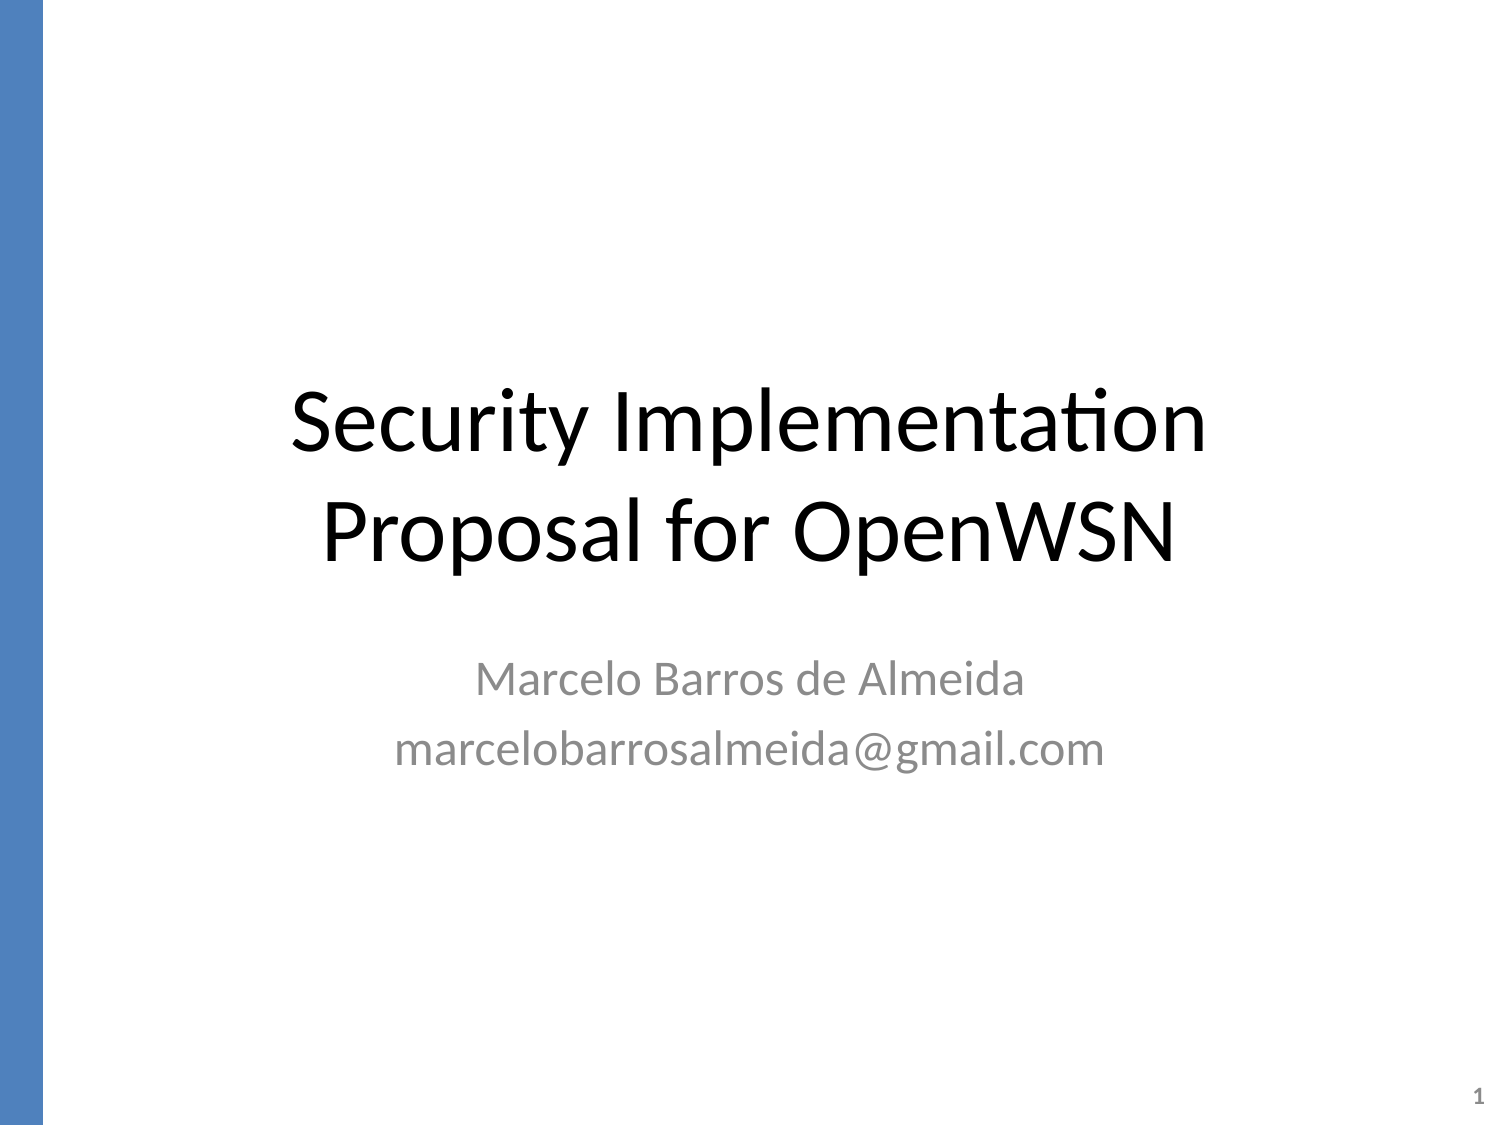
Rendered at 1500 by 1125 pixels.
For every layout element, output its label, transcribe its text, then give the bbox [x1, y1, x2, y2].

slide_number 1 [1415, 1065, 1500, 1125]
title Security Implementation Proposal for OpenWSN [112, 349, 1388, 591]
subtitle Marcelo Barros de Almeida marcelobarrosalmeida@gmail.com [225, 637, 1275, 925]
